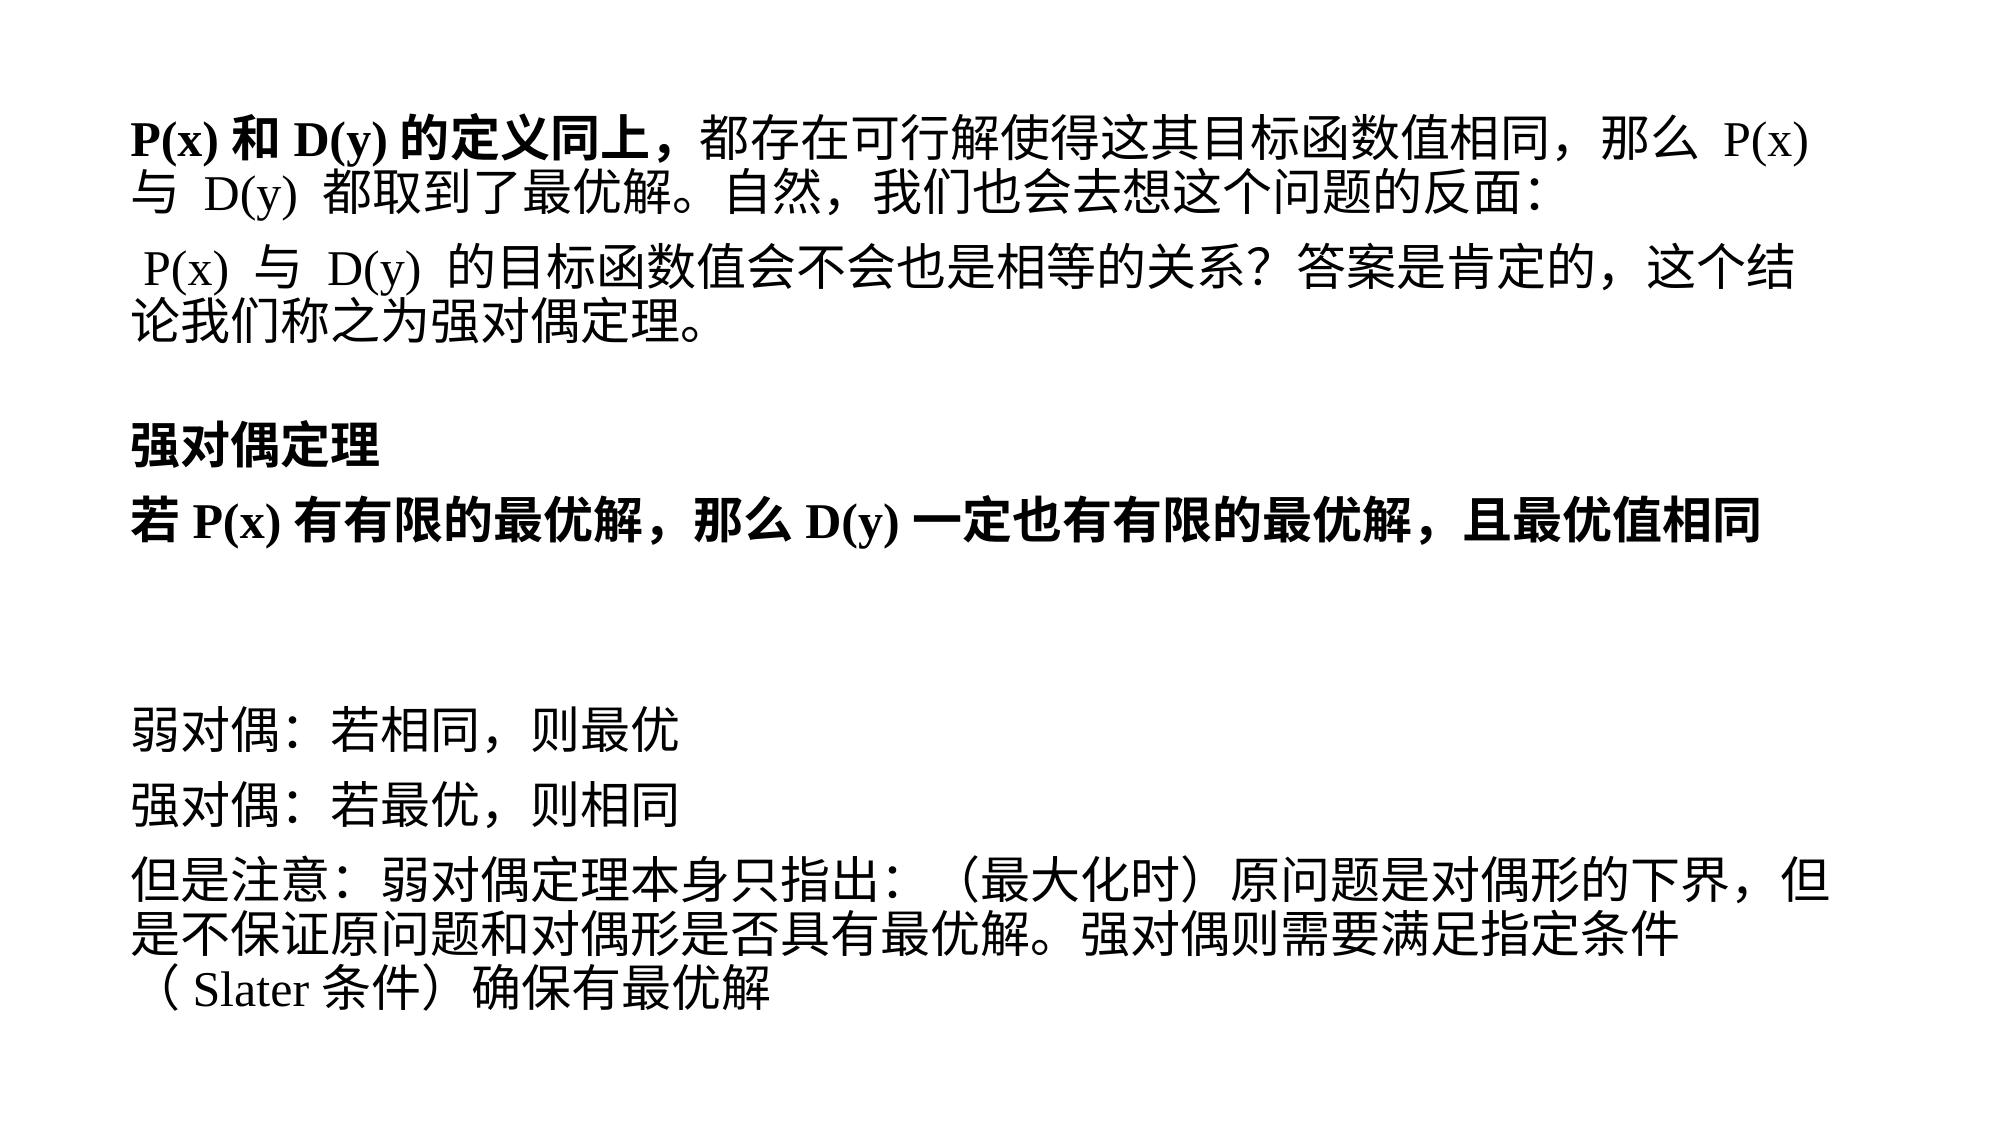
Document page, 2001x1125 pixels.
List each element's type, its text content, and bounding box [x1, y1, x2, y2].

text_box 弱对偶：若相同，则最优 强对偶：若最优，则相同 但是注意：弱对偶定理本身只指出：（最大化时）原问题是对偶形的下界，但是不保证原问题和对偶形是否具有最优解。强对偶则需要满足指定条件（Slater条件）确保有最优解 [115, 698, 1848, 1125]
text_box P(x)和D(y)的定义同上，都存在可行解使得这其目标函数值相同，那么 P(x)与 D(y) 都取到了最优解。自然，我们也会去想这个问题的反面： P(x) 与 D(y) 的目标函数值会不会也是相等的关系？答案是肯定的，这个结论我们称之为强对偶定理。 [115, 106, 1848, 378]
text_box 强对偶定理 若P(x)有有限的最优解，那么D(y)一定也有有限的最优解，且最优值相同 [115, 412, 1848, 684]
